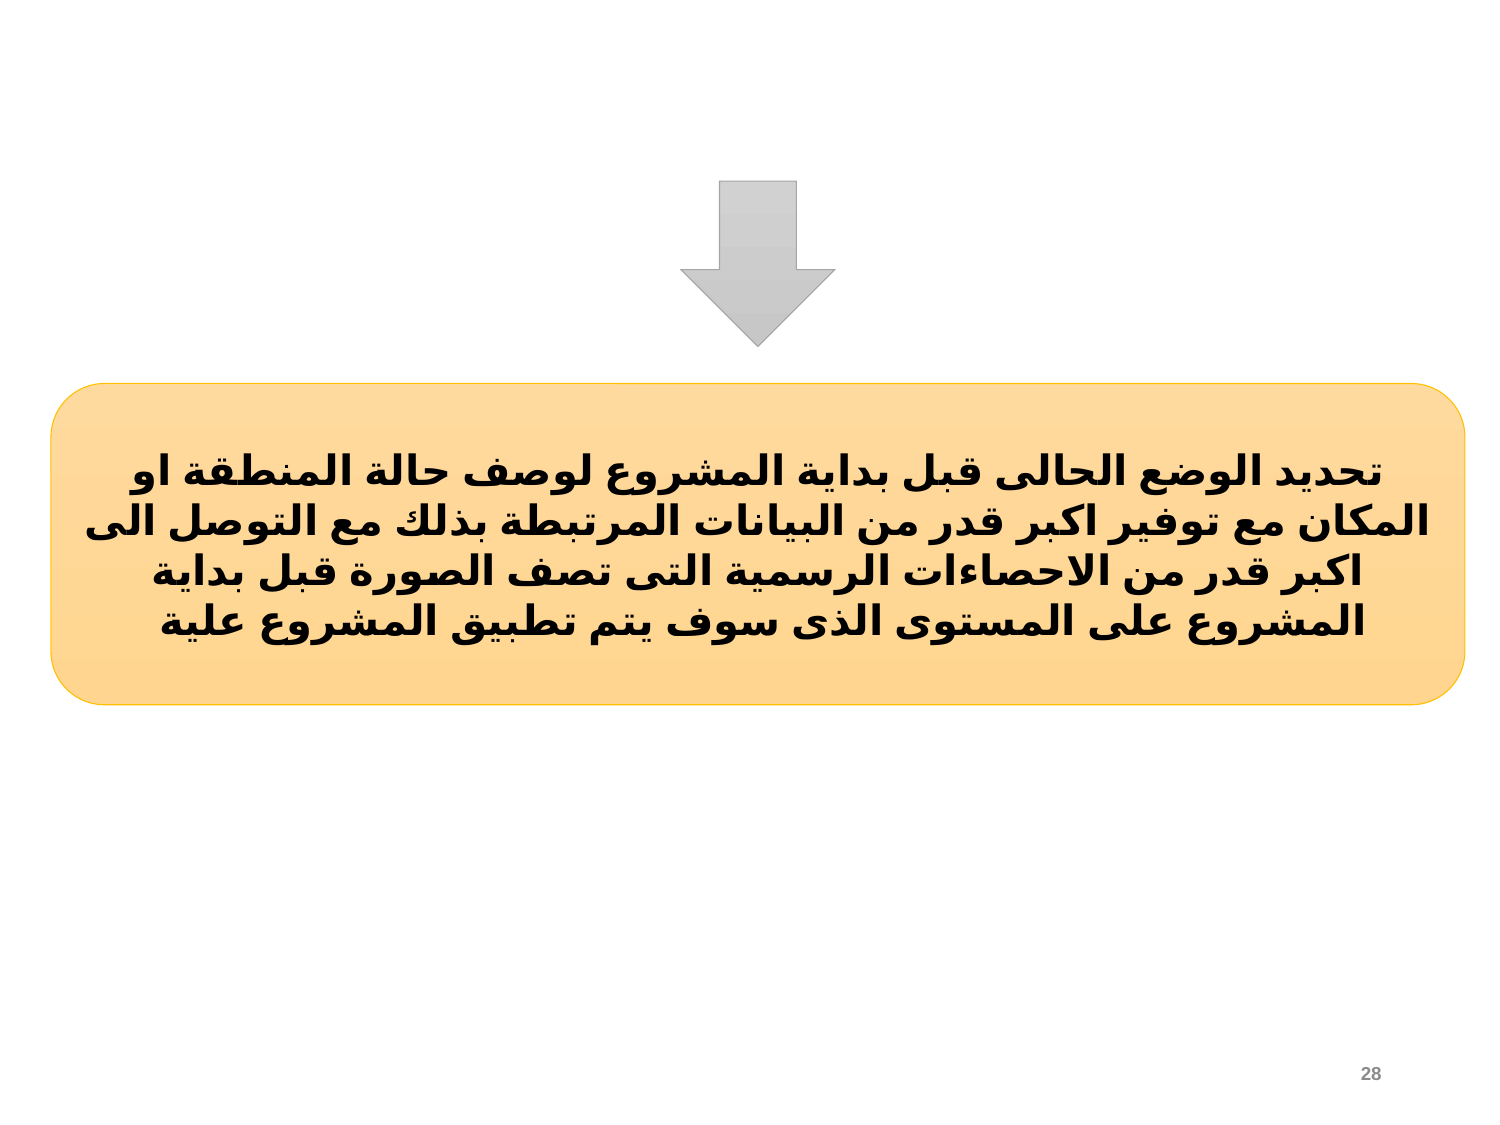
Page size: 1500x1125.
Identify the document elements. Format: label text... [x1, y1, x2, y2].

slide_number 28 [1059, 1042, 1397, 1103]
text_box تحديد الوضع الحالى قبل بداية المشروع لوصف حالة المنطقة او المكان مع توفير اكبر قدر من البيانات المرتبطة بذلك مع التوصل الى اكبر قدر من الاحصاءات الرسمية التى تصف الصورة قبل بداية المشروع على المستوى الذى سوف يتم تطبيق المشروع علية [50, 382, 1466, 706]
text_box [679, 180, 837, 348]
